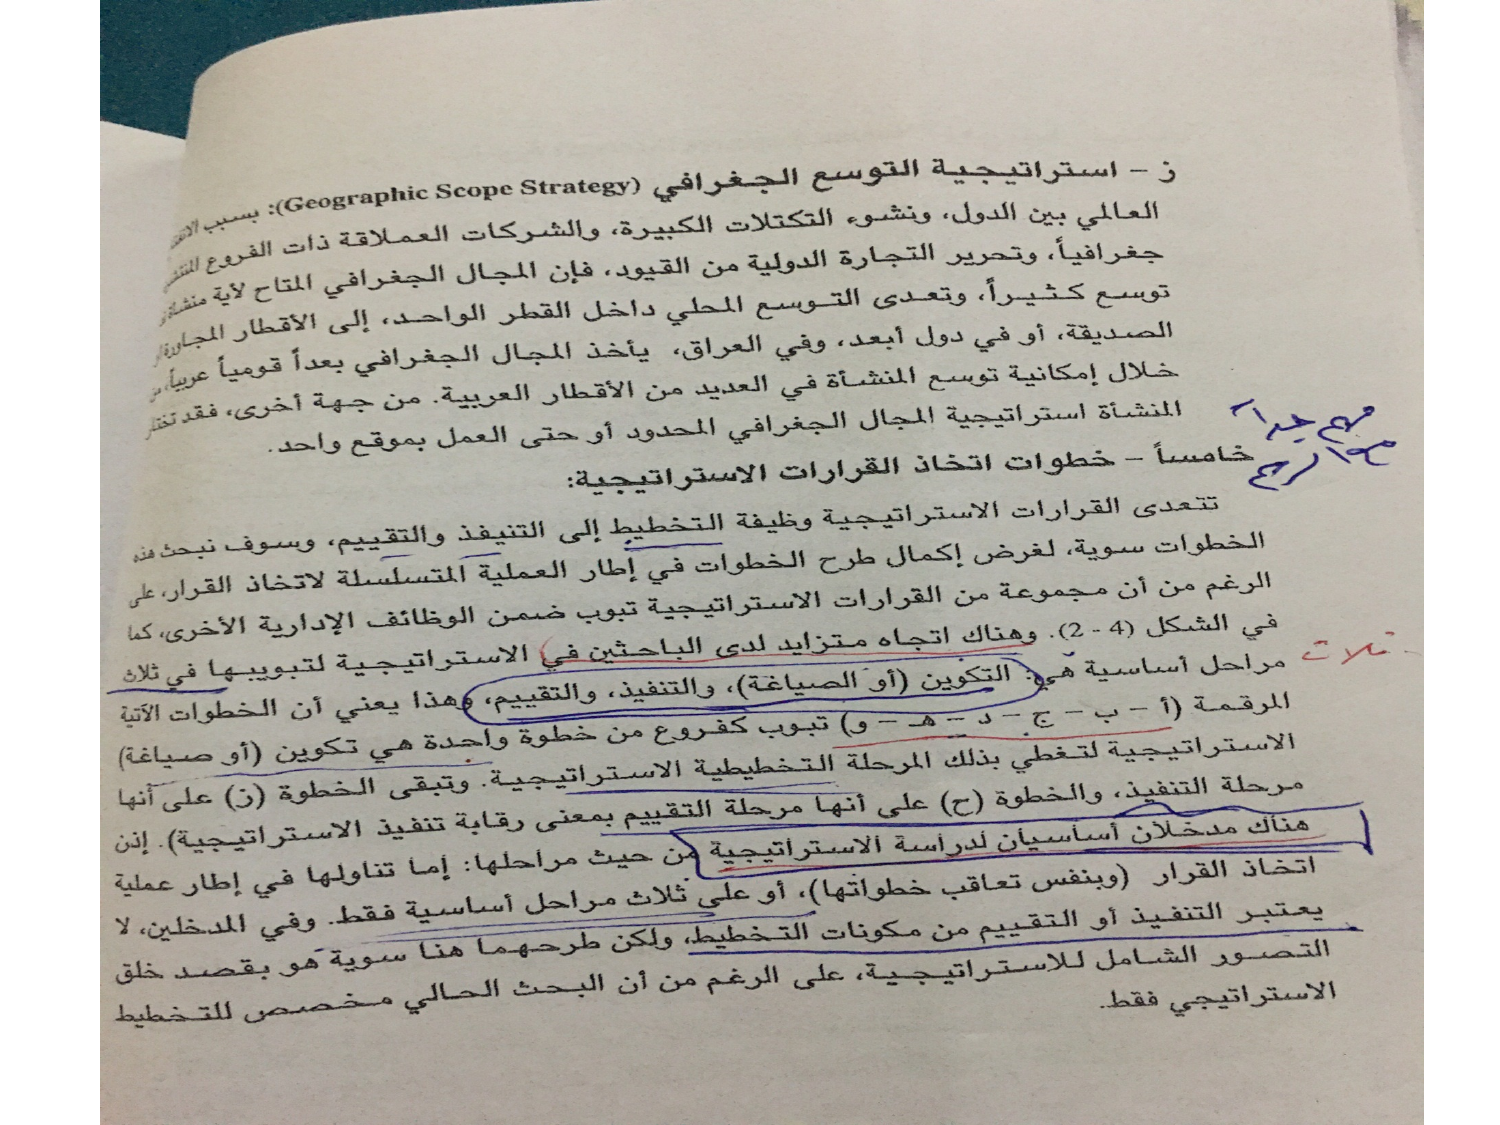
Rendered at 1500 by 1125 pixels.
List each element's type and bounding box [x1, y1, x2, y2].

picture [100, 0, 1424, 1125]
